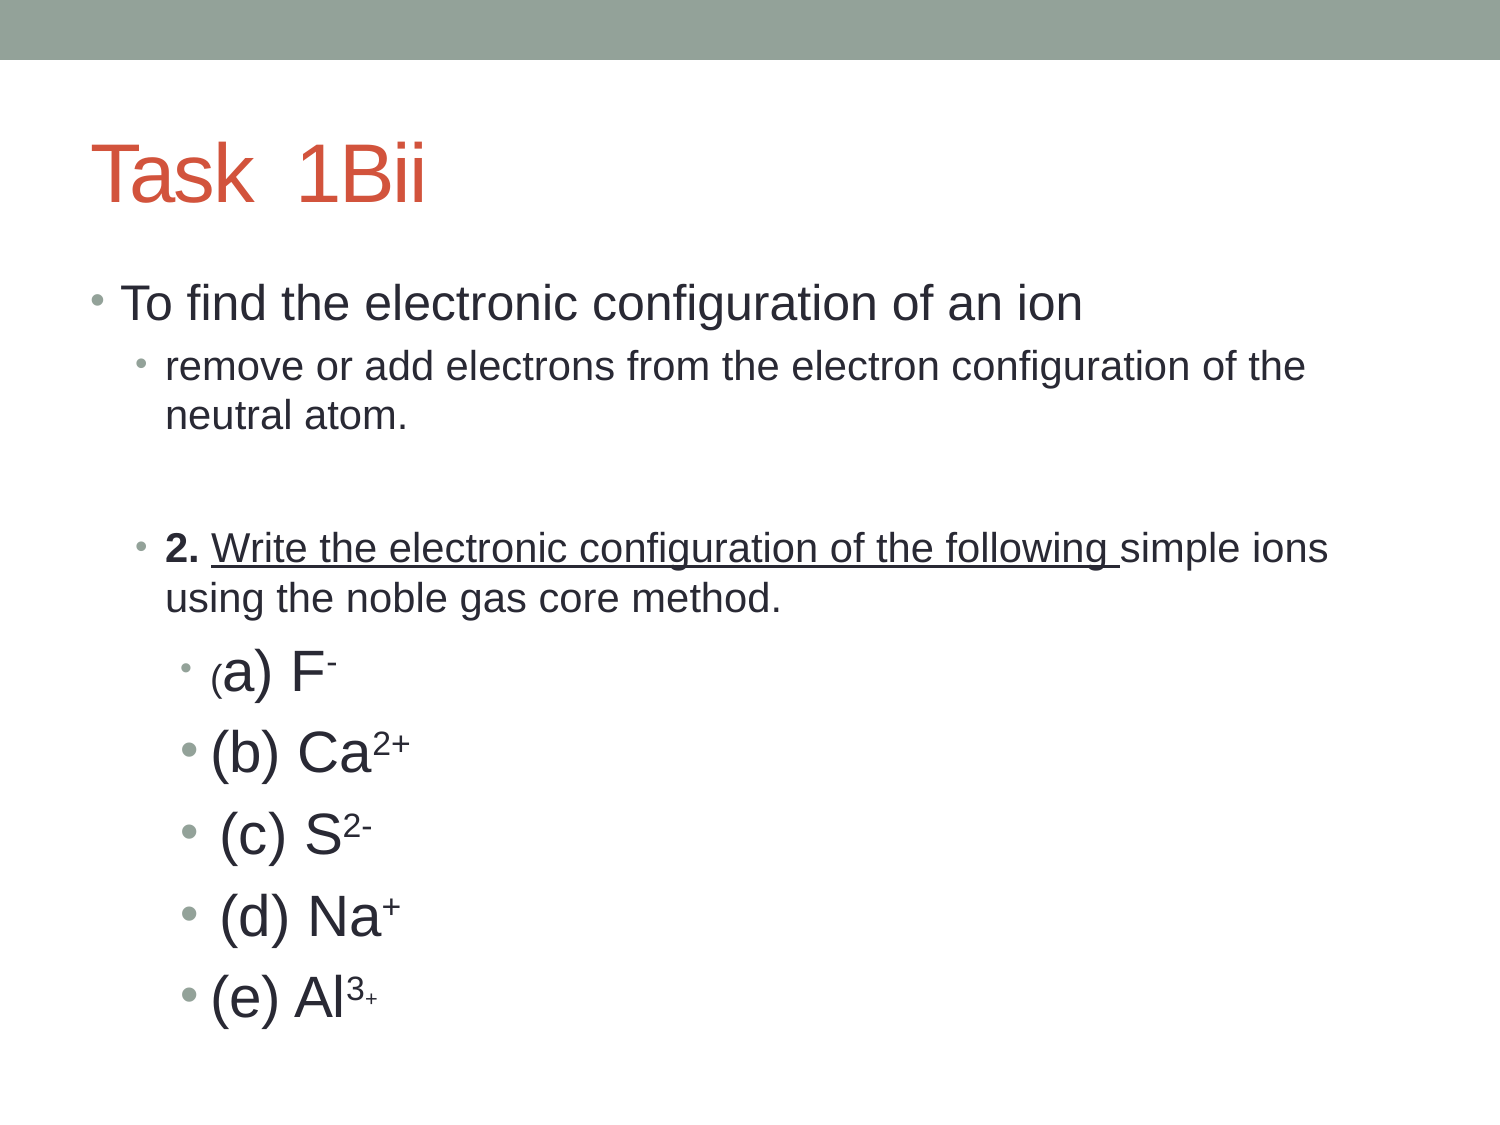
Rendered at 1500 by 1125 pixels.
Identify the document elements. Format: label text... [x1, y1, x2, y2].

title Task 1Bii [75, 87, 1425, 250]
list To find the electronic configuration of an ion remove or add electrons from the electron configuration of the neutral atom. 2. Write the electronic configuration of the following simple ions using the noble gas core method. (a) F- (b) Ca2+ (c) S2- (d) Na+ (e) Al3+ [75, 262, 1425, 1063]
